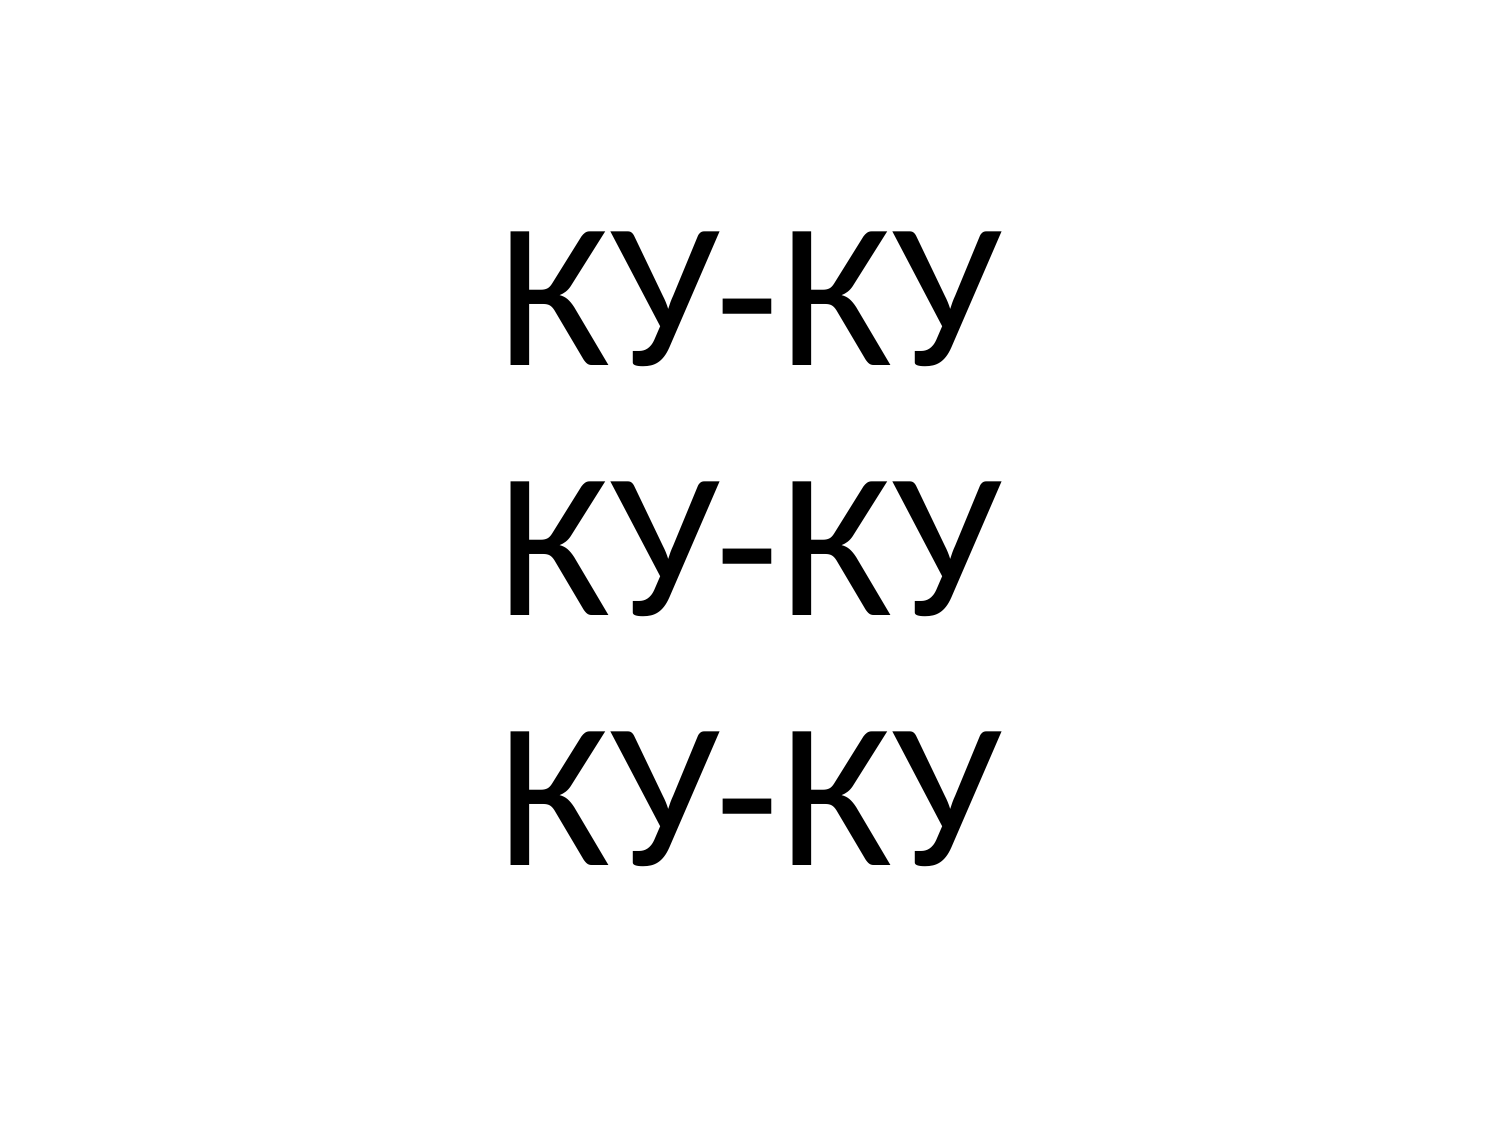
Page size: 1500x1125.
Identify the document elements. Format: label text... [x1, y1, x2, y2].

title КУ-КУ КУ-КУ КУ-КУ [75, 45, 1425, 1020]
